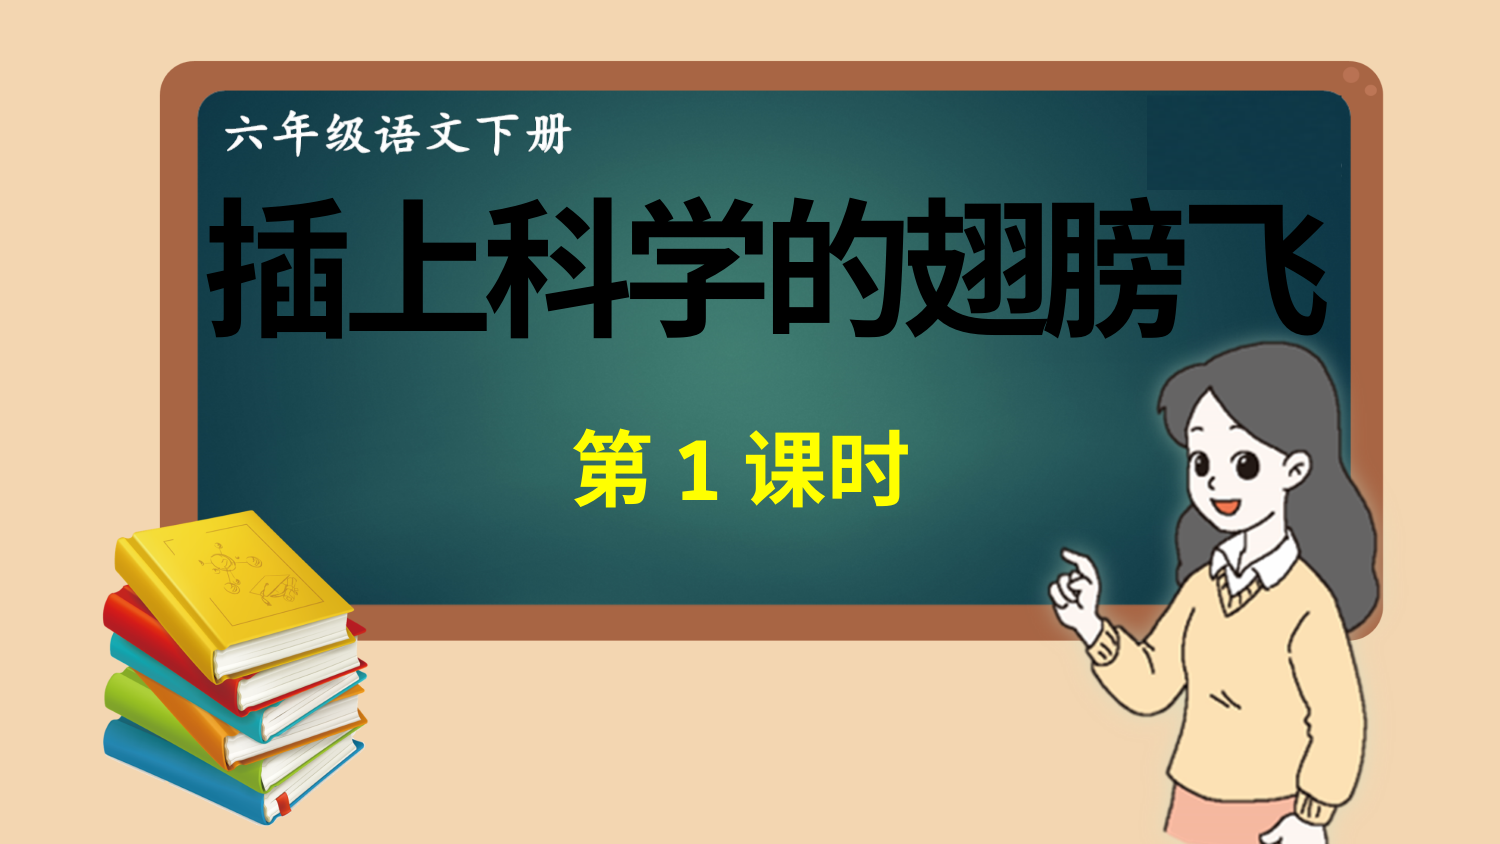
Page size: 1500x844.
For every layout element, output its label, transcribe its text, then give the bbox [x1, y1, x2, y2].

text_box 第1课时 [466, 410, 1015, 525]
text_box 插上科学的翅膀飞 [135, 168, 1400, 364]
picture [0, 0, 1500, 844]
